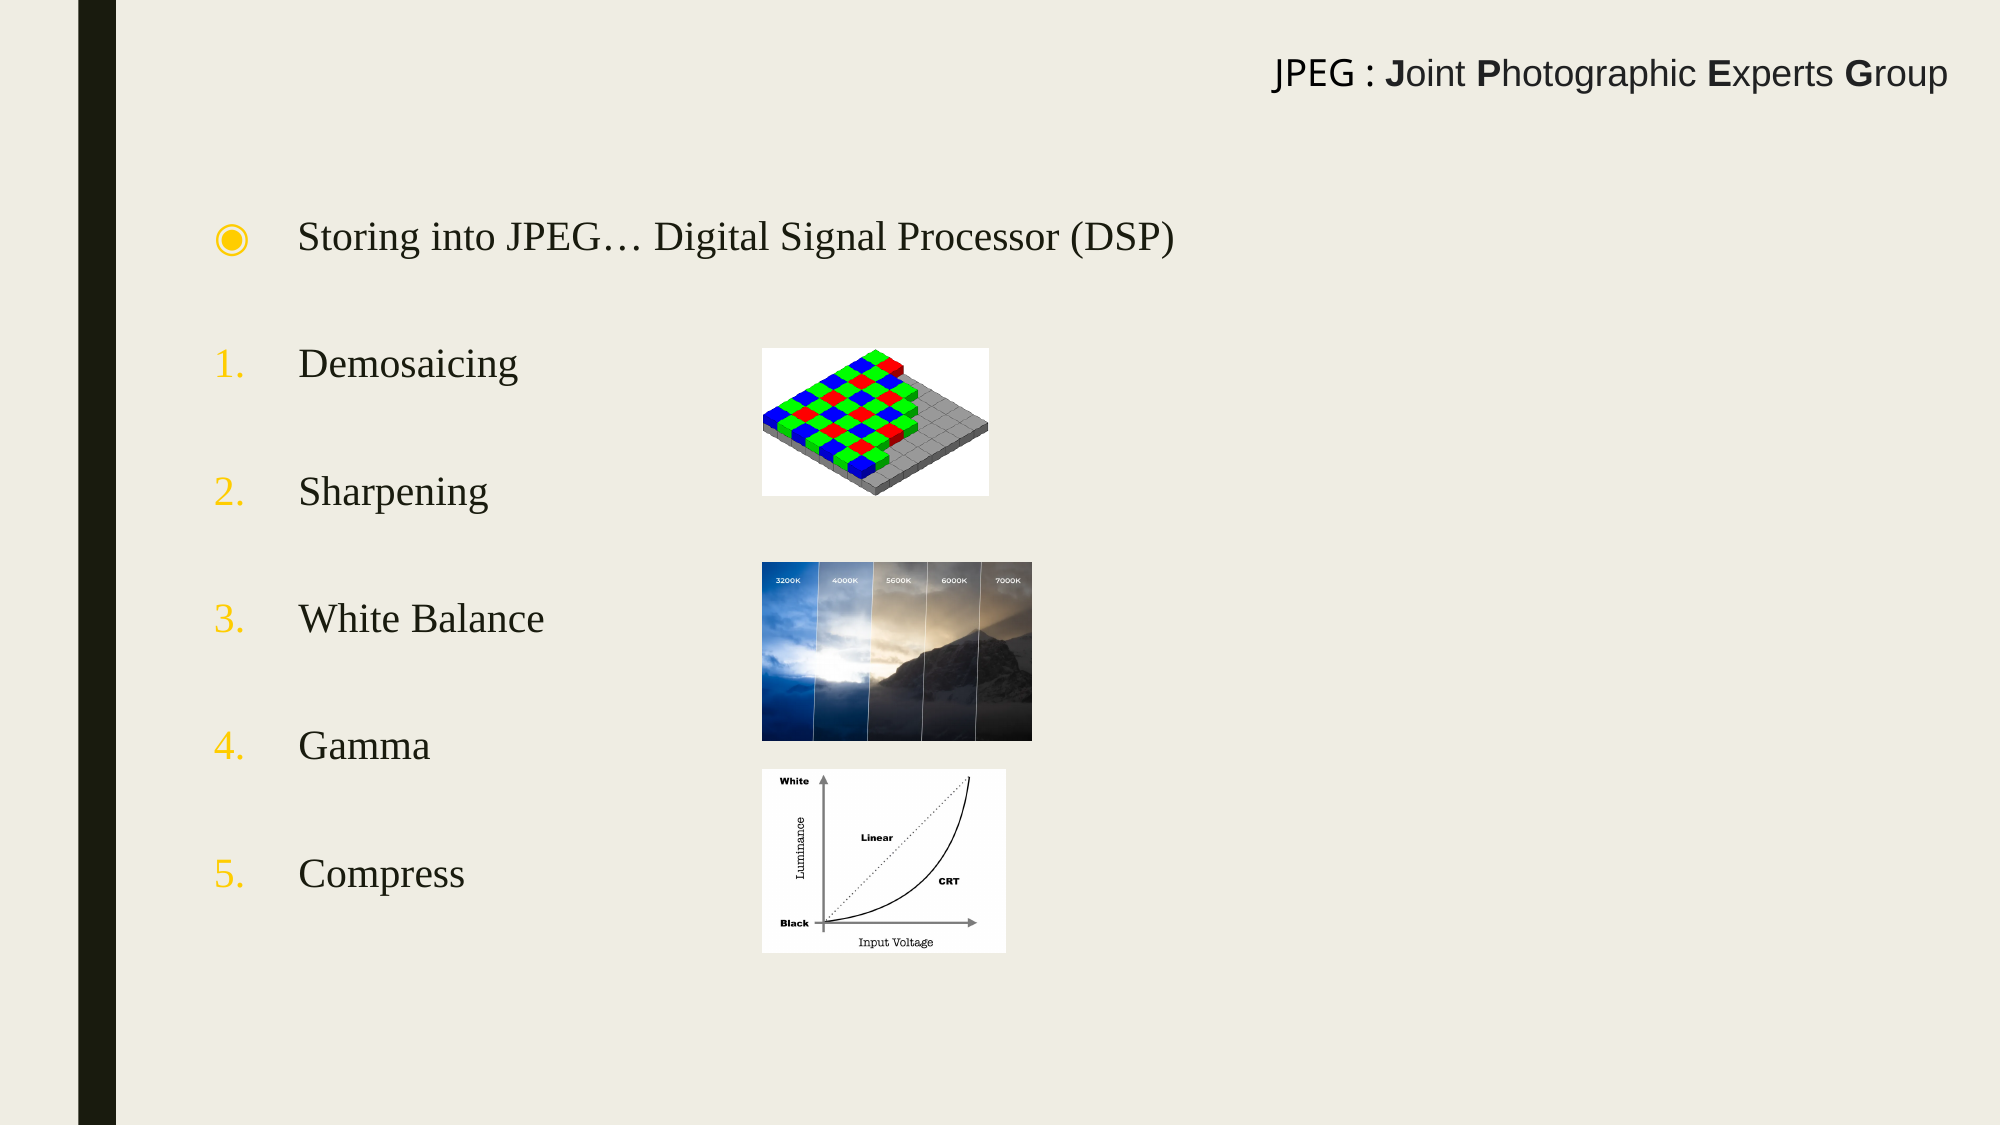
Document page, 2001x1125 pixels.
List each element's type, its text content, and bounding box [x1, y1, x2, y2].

picture [762, 348, 989, 496]
list Storing into JPEG… Digital Signal Processor (DSP) Demosaicing Sharpening White Balance Gamma Compress [182, 198, 1672, 879]
picture [762, 769, 1006, 954]
text_box JPEG : Joint Photographic Experts Group [1259, 41, 2000, 101]
picture [762, 562, 1032, 741]
